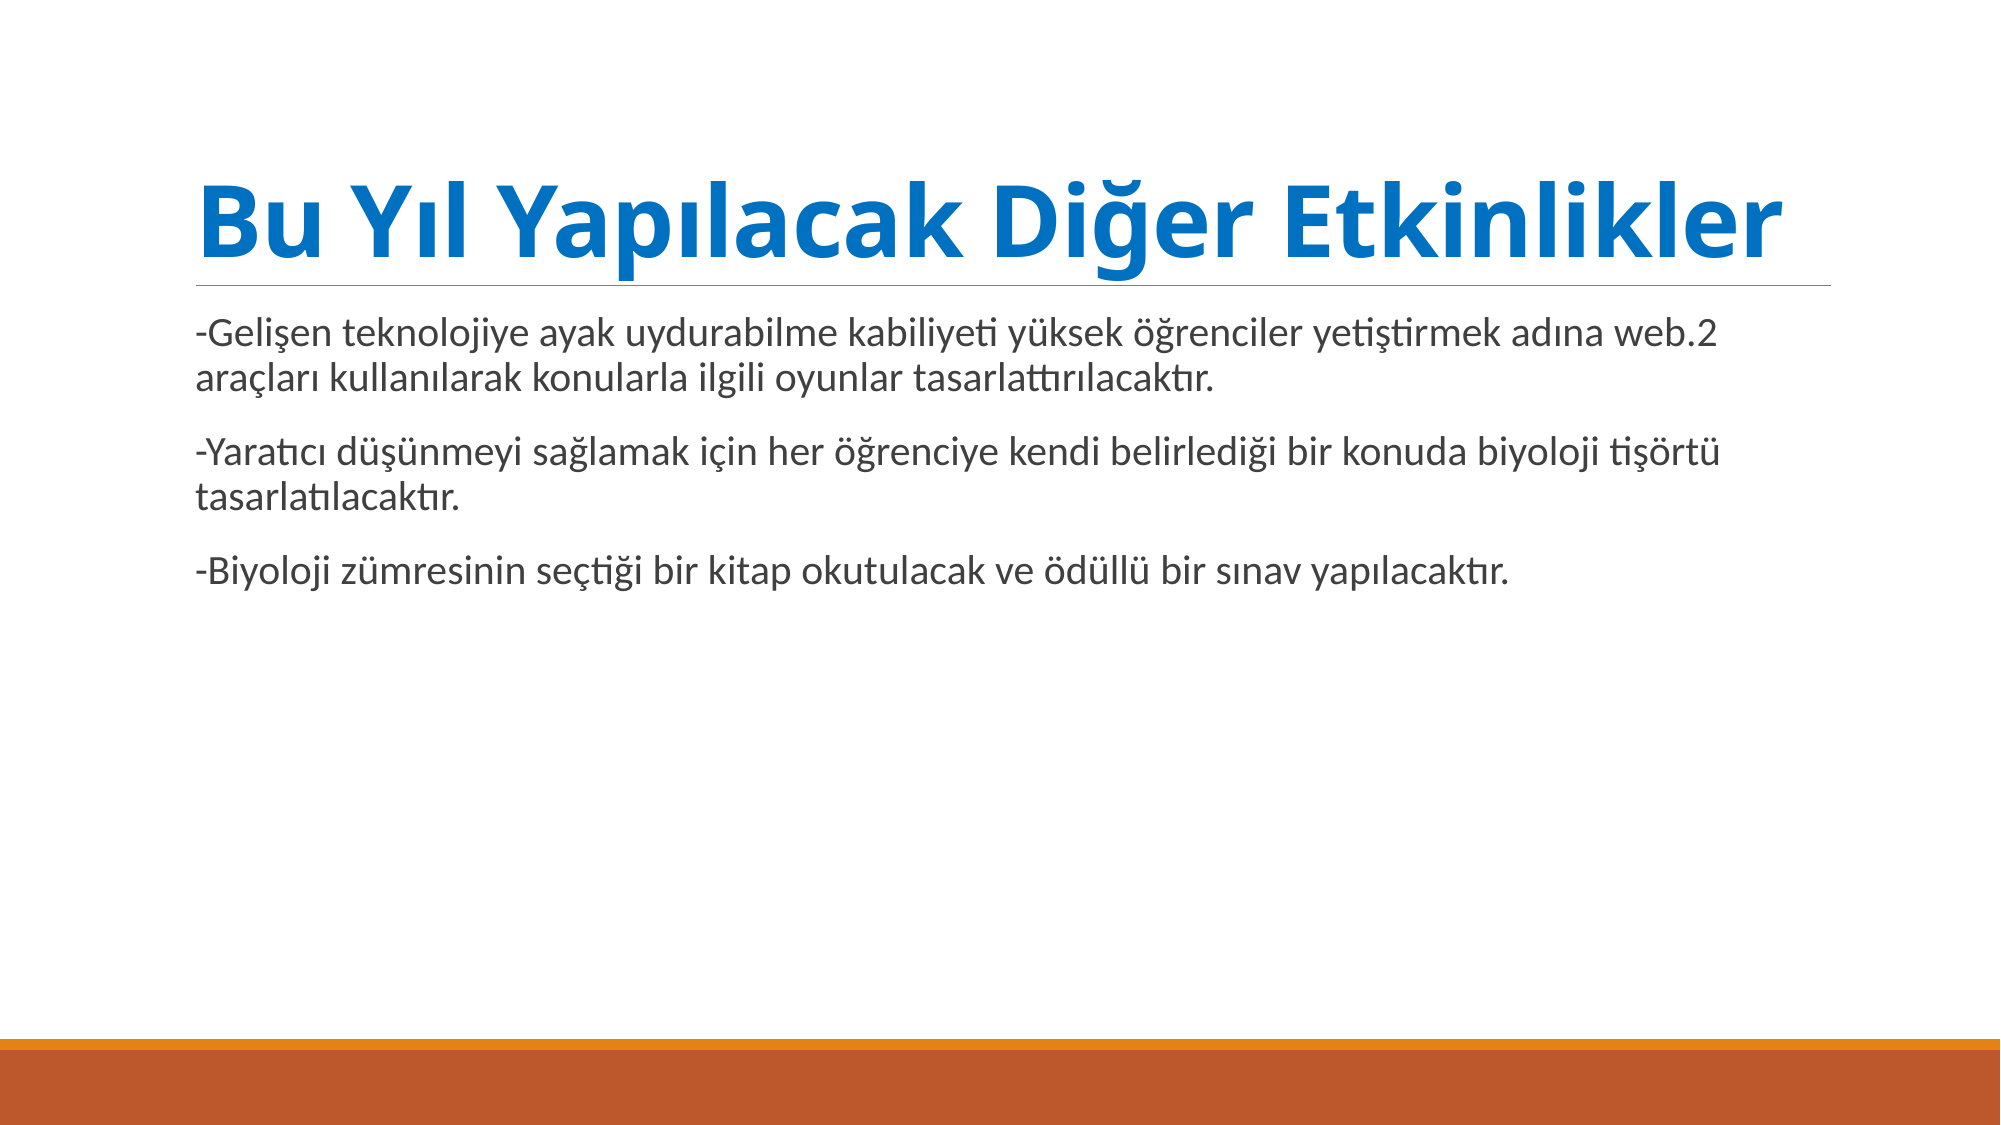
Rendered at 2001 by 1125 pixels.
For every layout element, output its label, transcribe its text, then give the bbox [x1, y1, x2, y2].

title Bu Yıl Yapılacak Diğer Etkinlikler [180, 47, 1830, 285]
list -Gelişen teknolojiye ayak uydurabilme kabiliyeti yüksek öğrenciler yetiştirmek adına web.2 araçları kullanılarak konularla ilgili oyunlar tasarlattırılacaktır. -Yaratıcı düşünmeyi sağlamak için her öğrenciye kendi belirlediği bir konuda biyoloji tişörtü tasarlatılacaktır. -Biyoloji zümresinin seçtiği bir kitap okutulacak ve ödüllü bir sınav yapılacaktır. [180, 302, 1830, 963]
